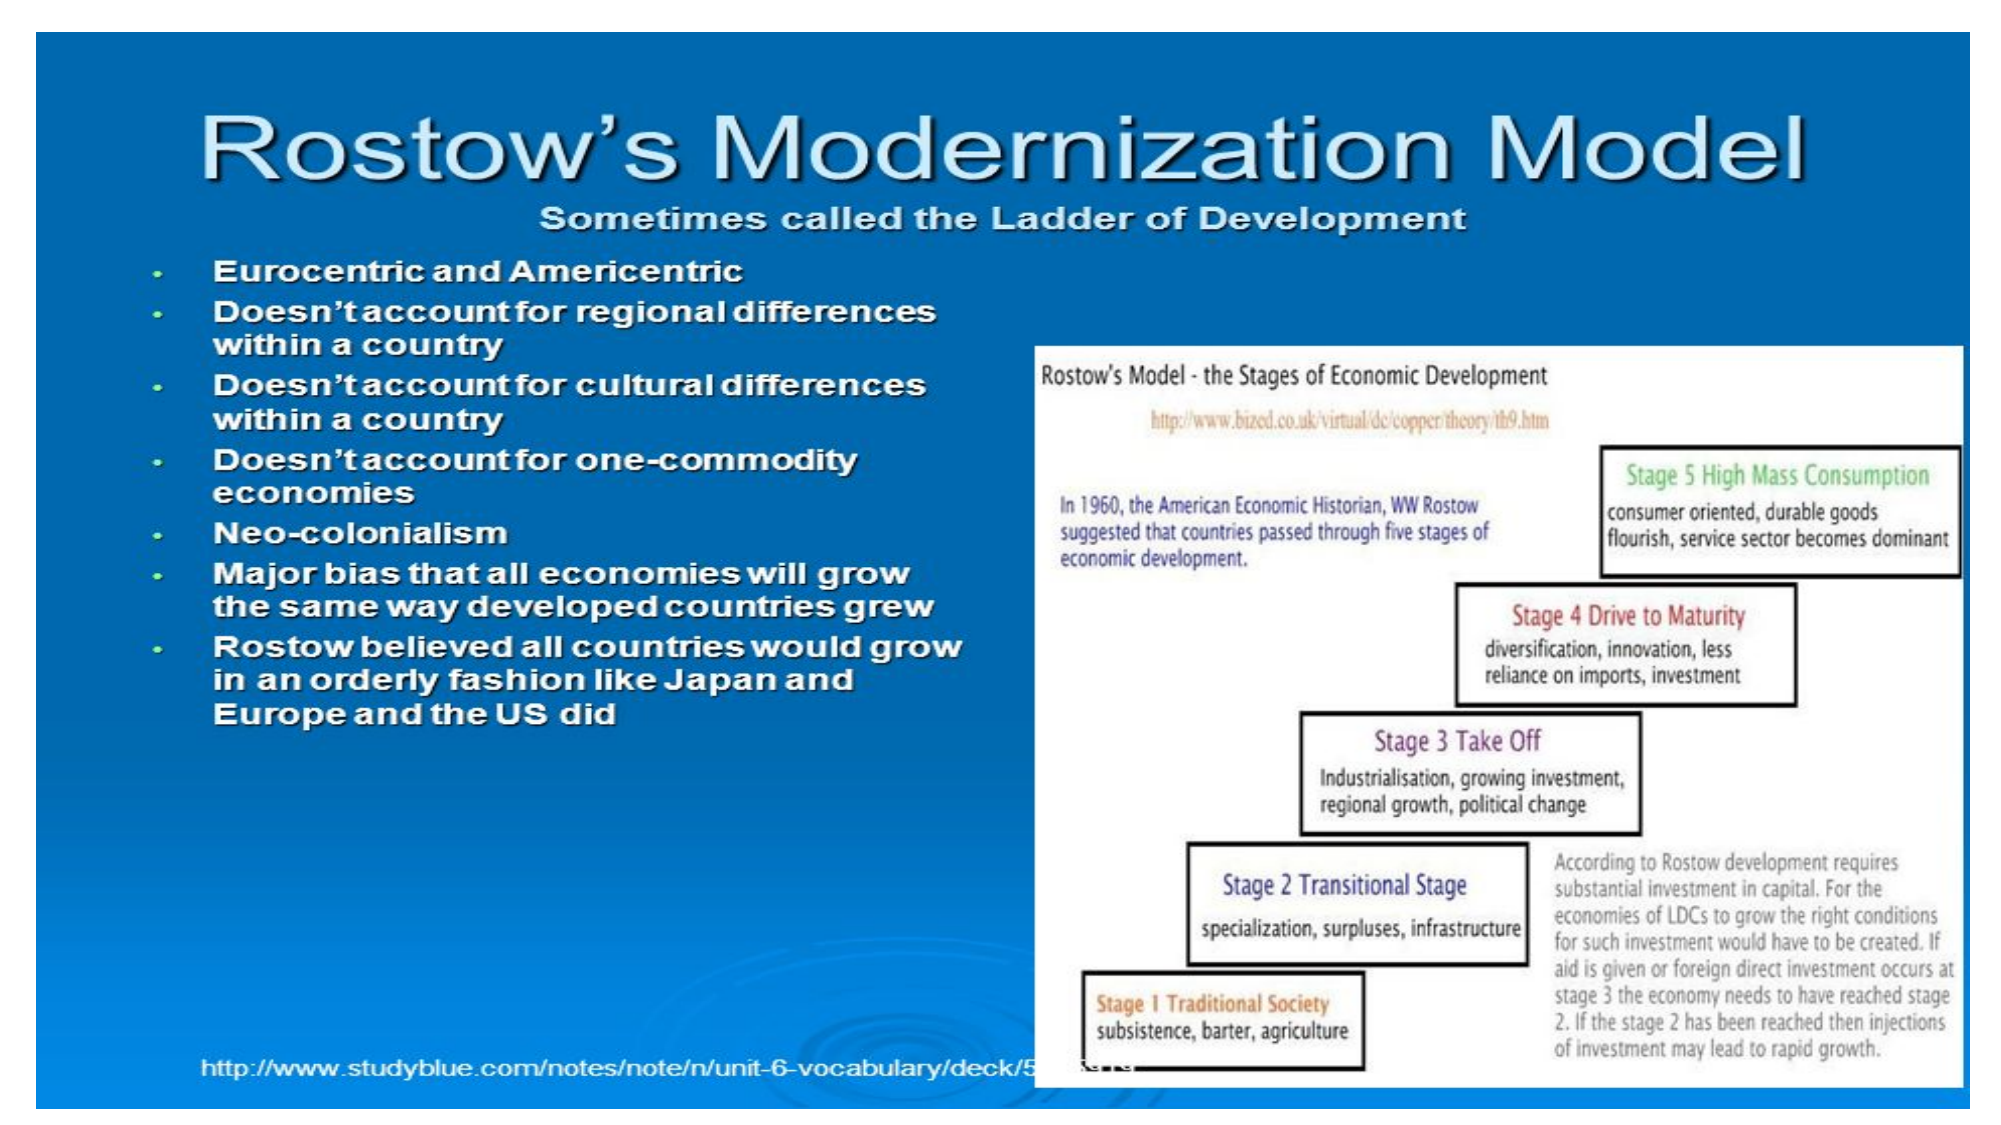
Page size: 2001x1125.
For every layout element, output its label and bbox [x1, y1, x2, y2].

list [36, 32, 1970, 1109]
